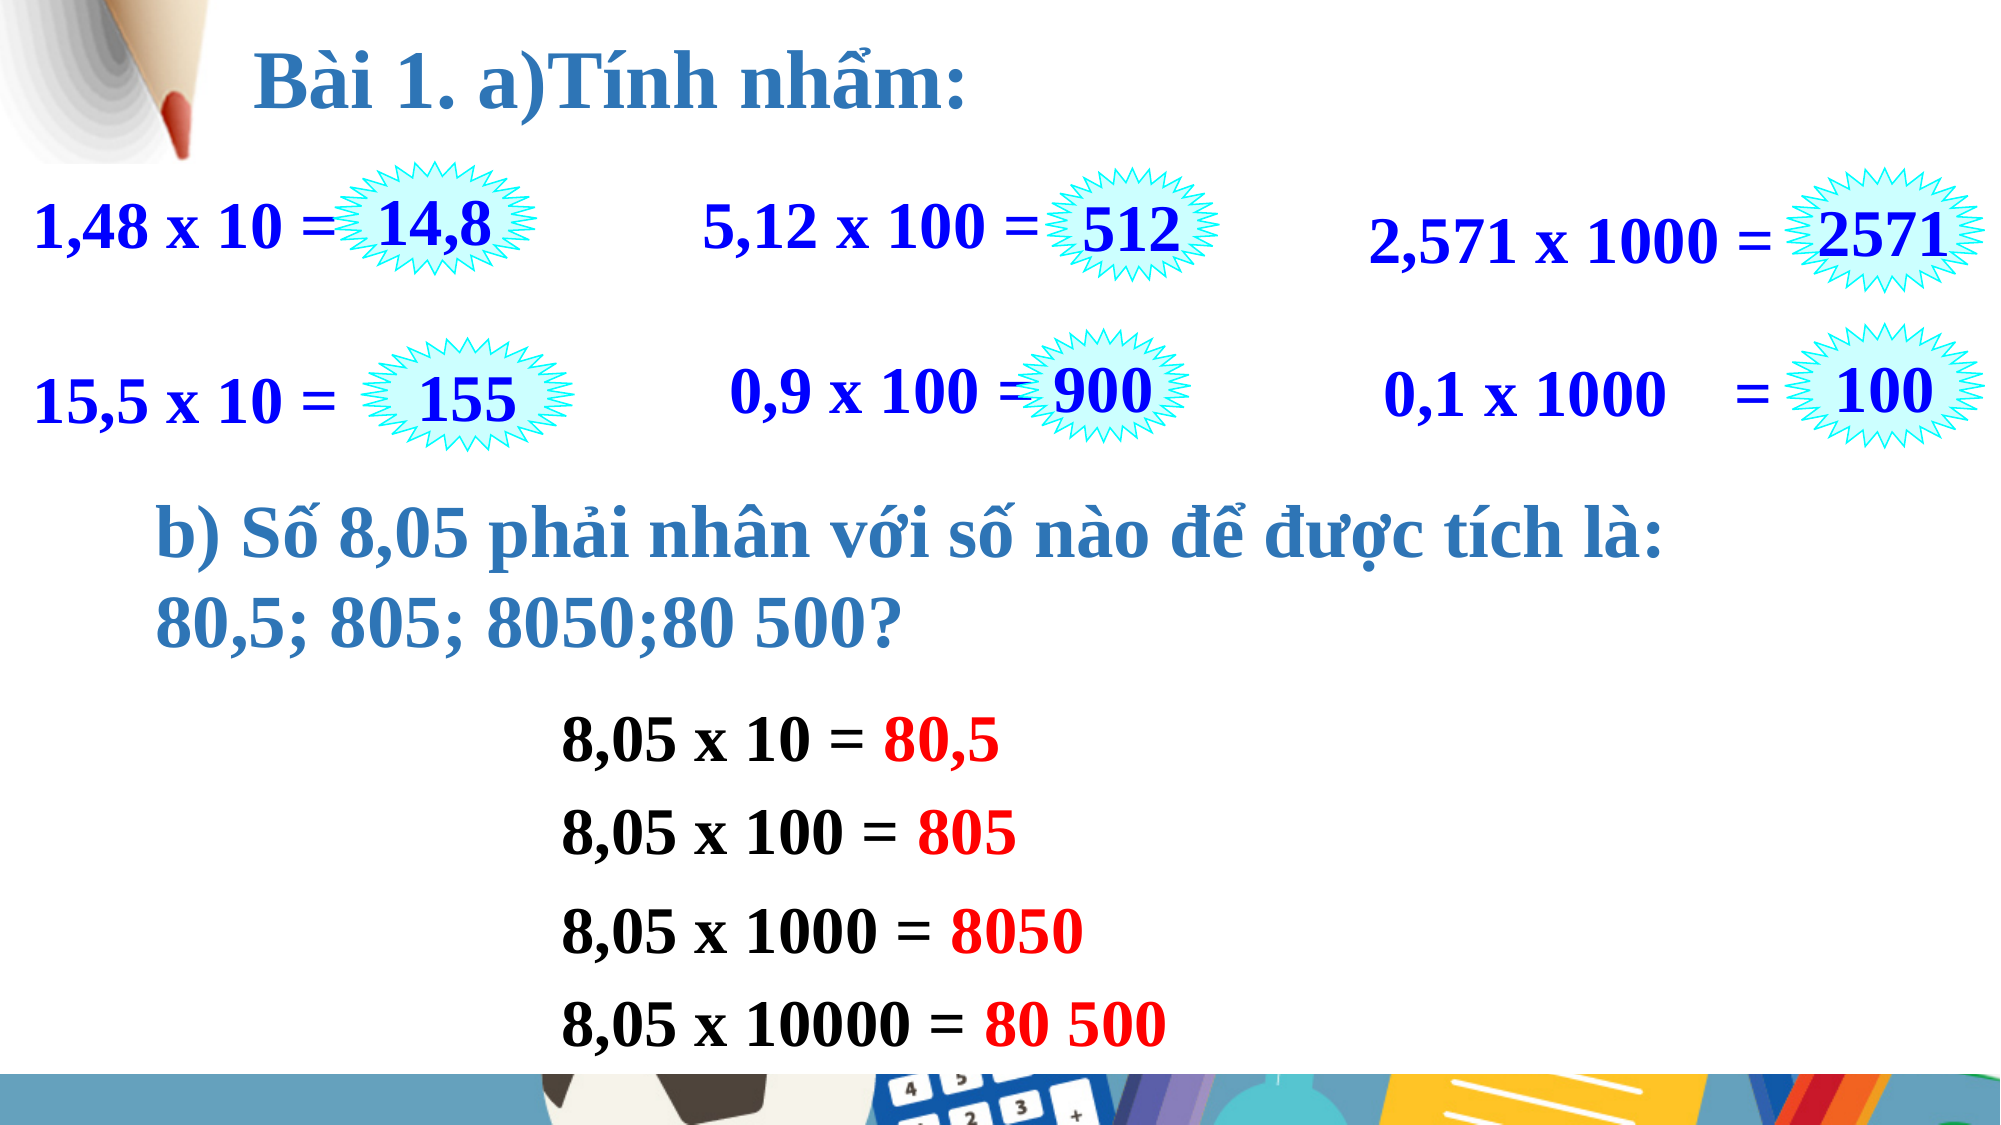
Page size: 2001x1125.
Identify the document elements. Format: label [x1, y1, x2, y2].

text_box [0, 0, 2000, 1125]
